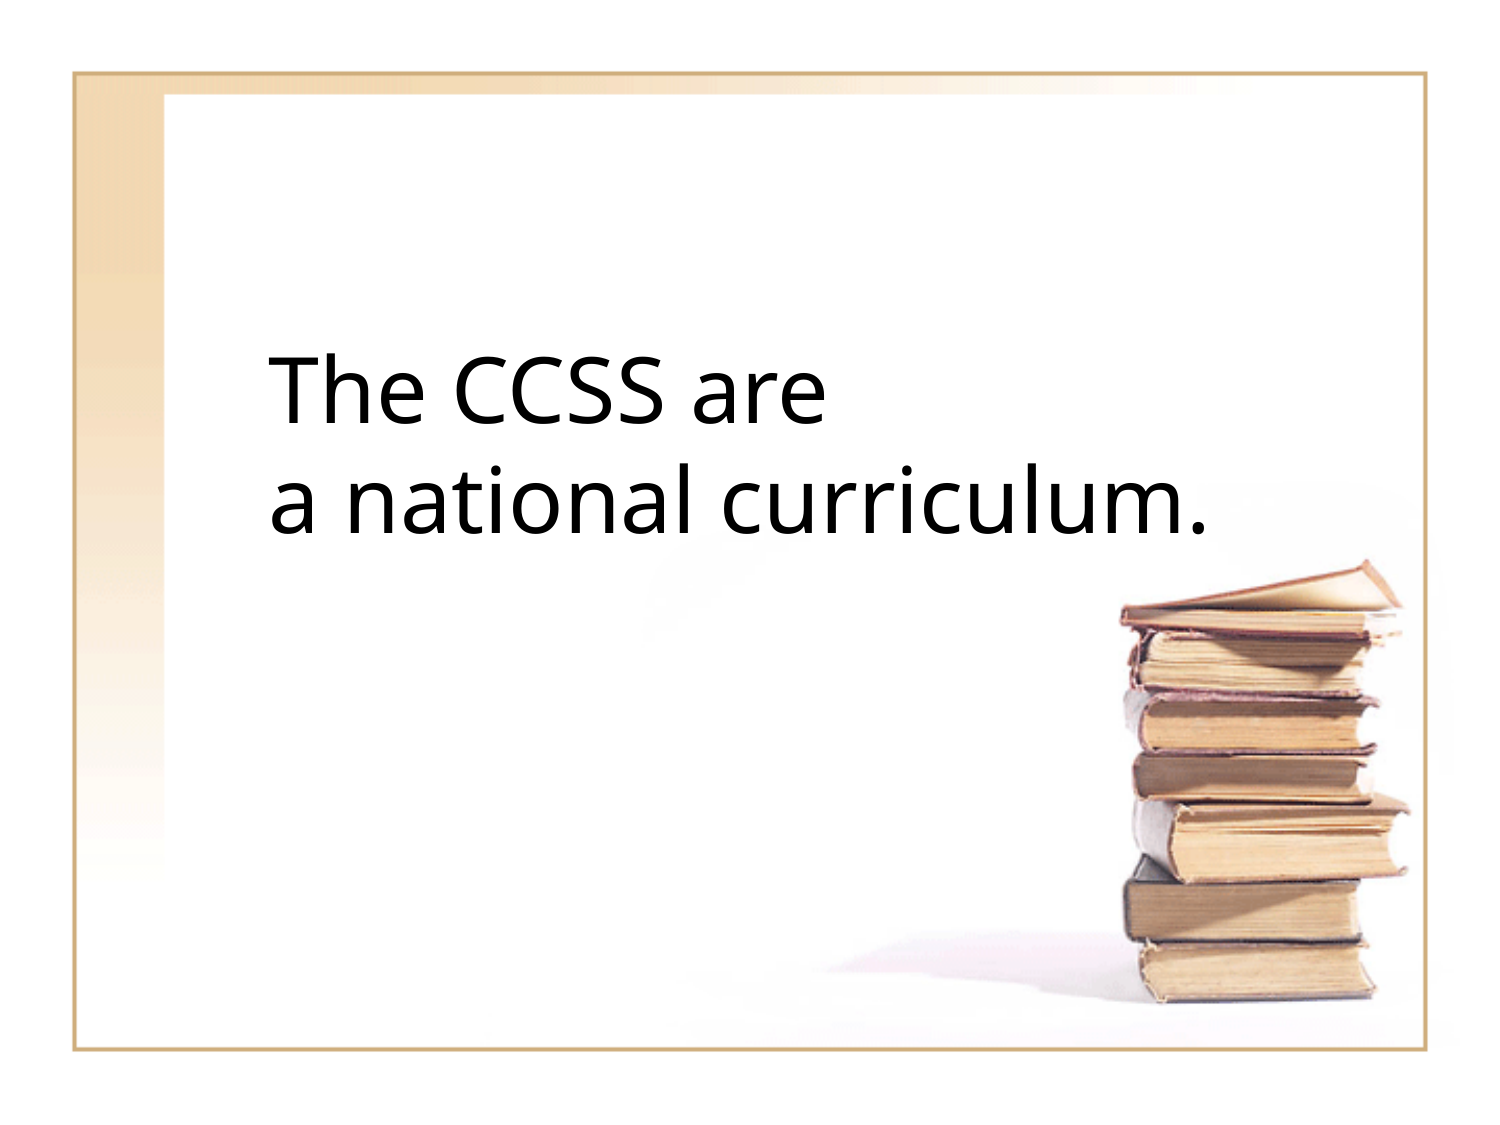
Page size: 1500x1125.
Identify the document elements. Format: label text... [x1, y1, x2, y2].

picture [0, 0, 1500, 1125]
text_box The CCSS are a national curriculum. [253, 324, 1228, 560]
